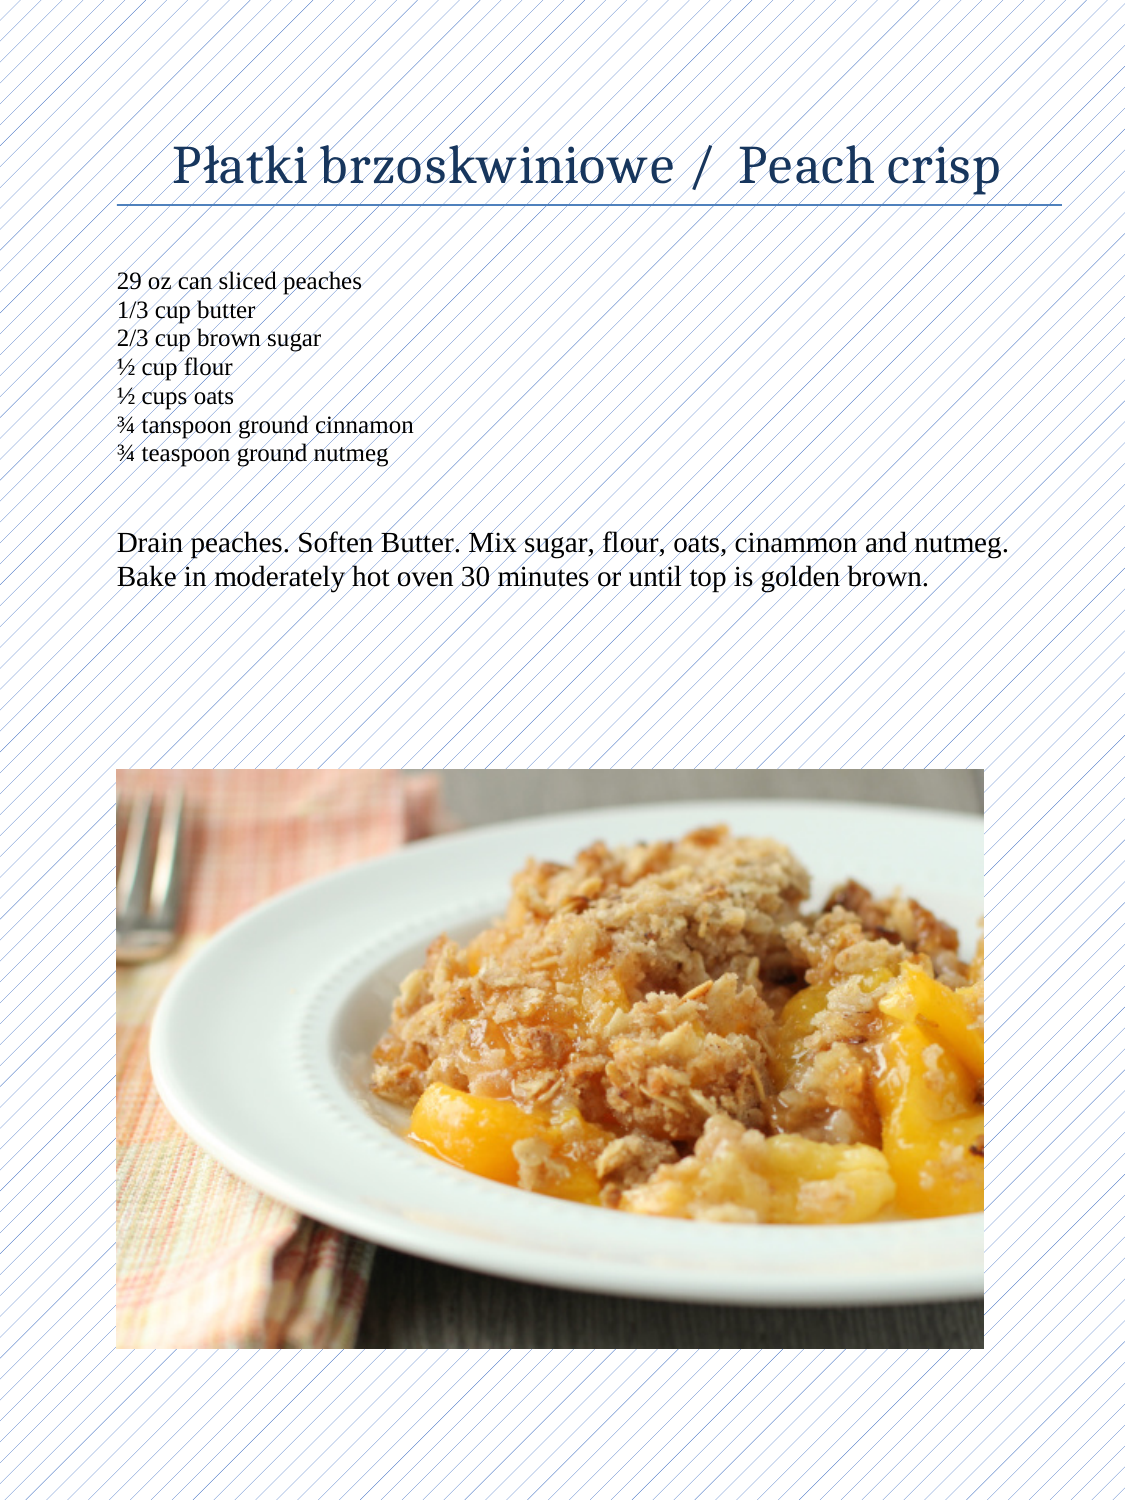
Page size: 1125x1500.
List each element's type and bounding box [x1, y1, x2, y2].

picture [116, 769, 984, 1349]
picture [116, 132, 1063, 618]
